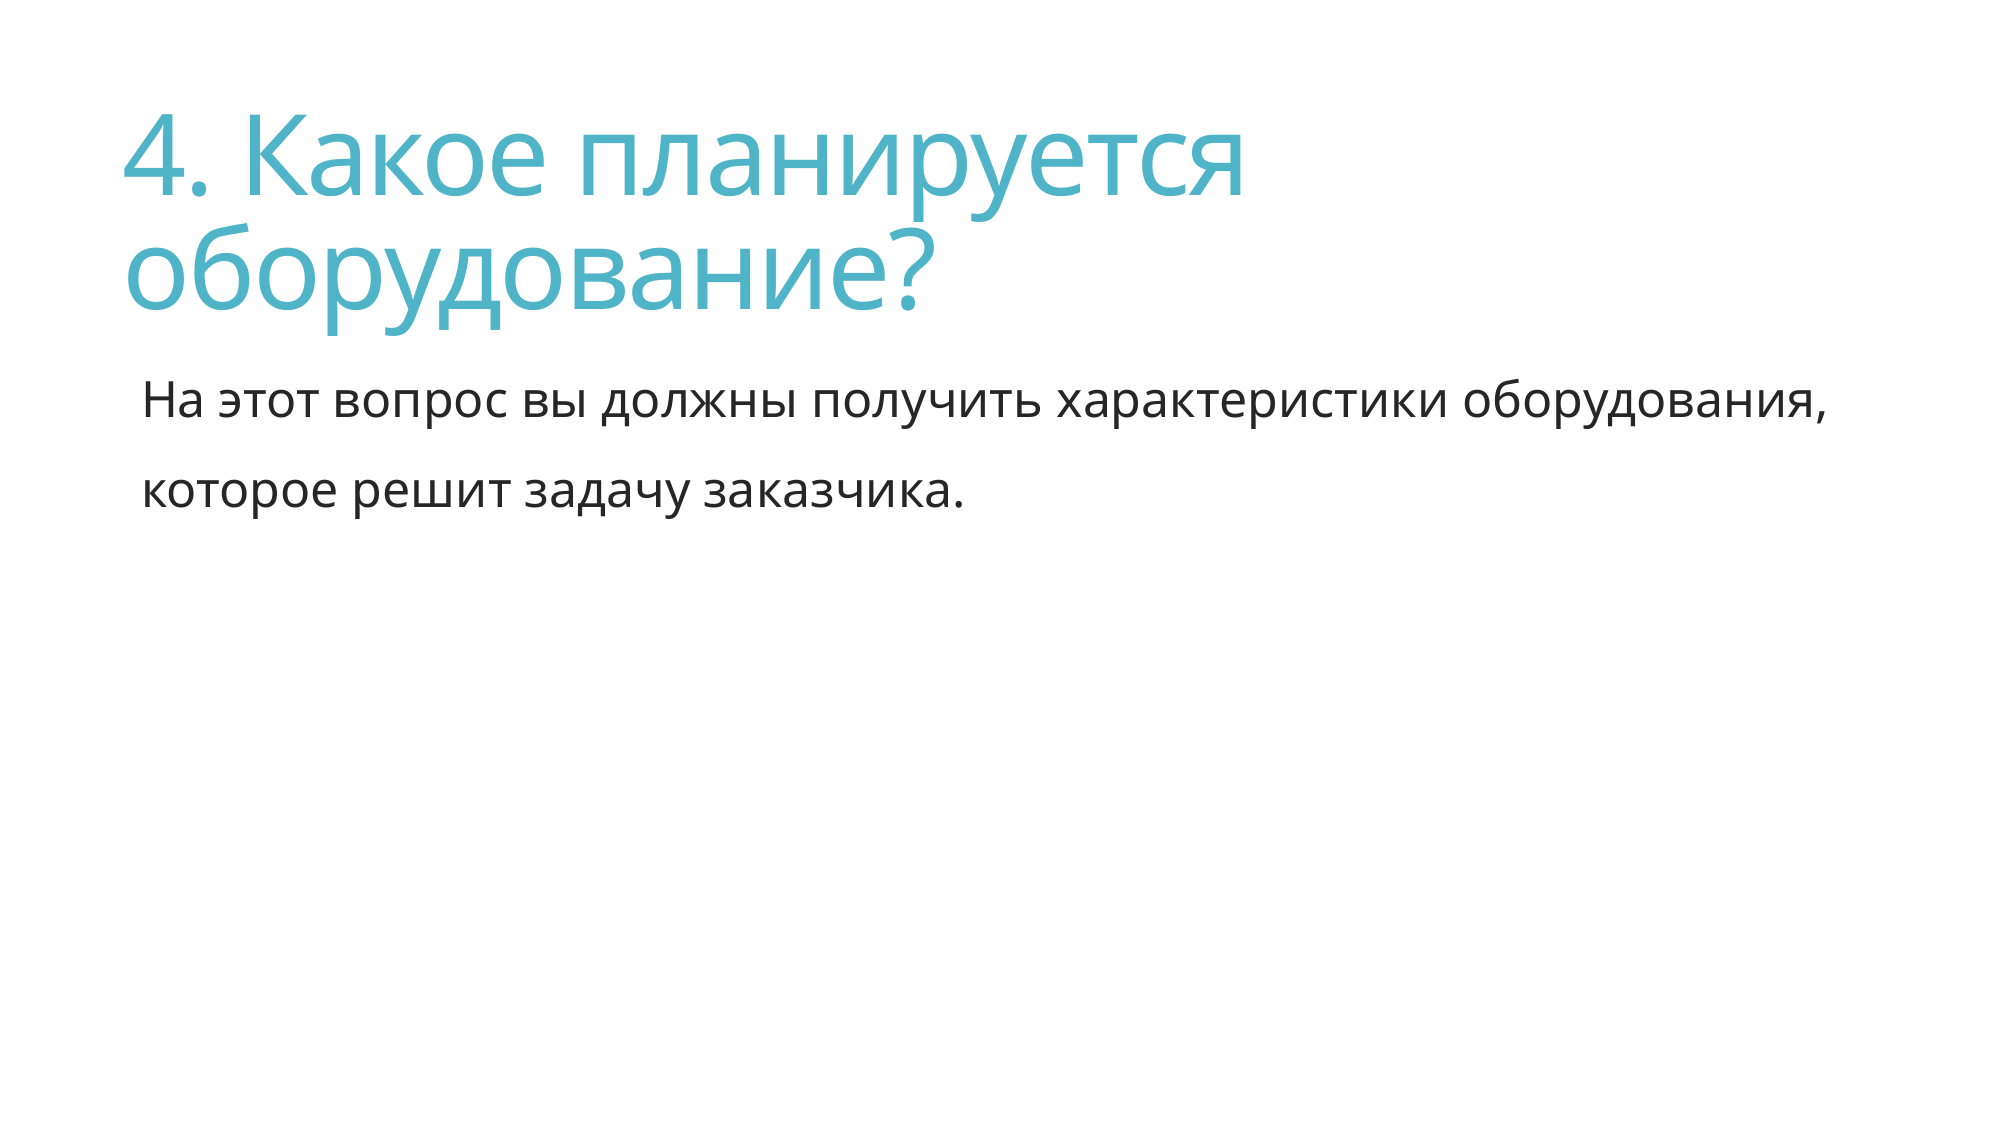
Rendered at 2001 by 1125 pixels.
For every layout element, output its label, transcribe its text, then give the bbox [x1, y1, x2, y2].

title 4. Какое планируется оборудование? [107, 81, 1875, 354]
list На этот вопрос вы должны получить характеристики оборудования, которое решит задачу заказчика. [111, 329, 1876, 948]
